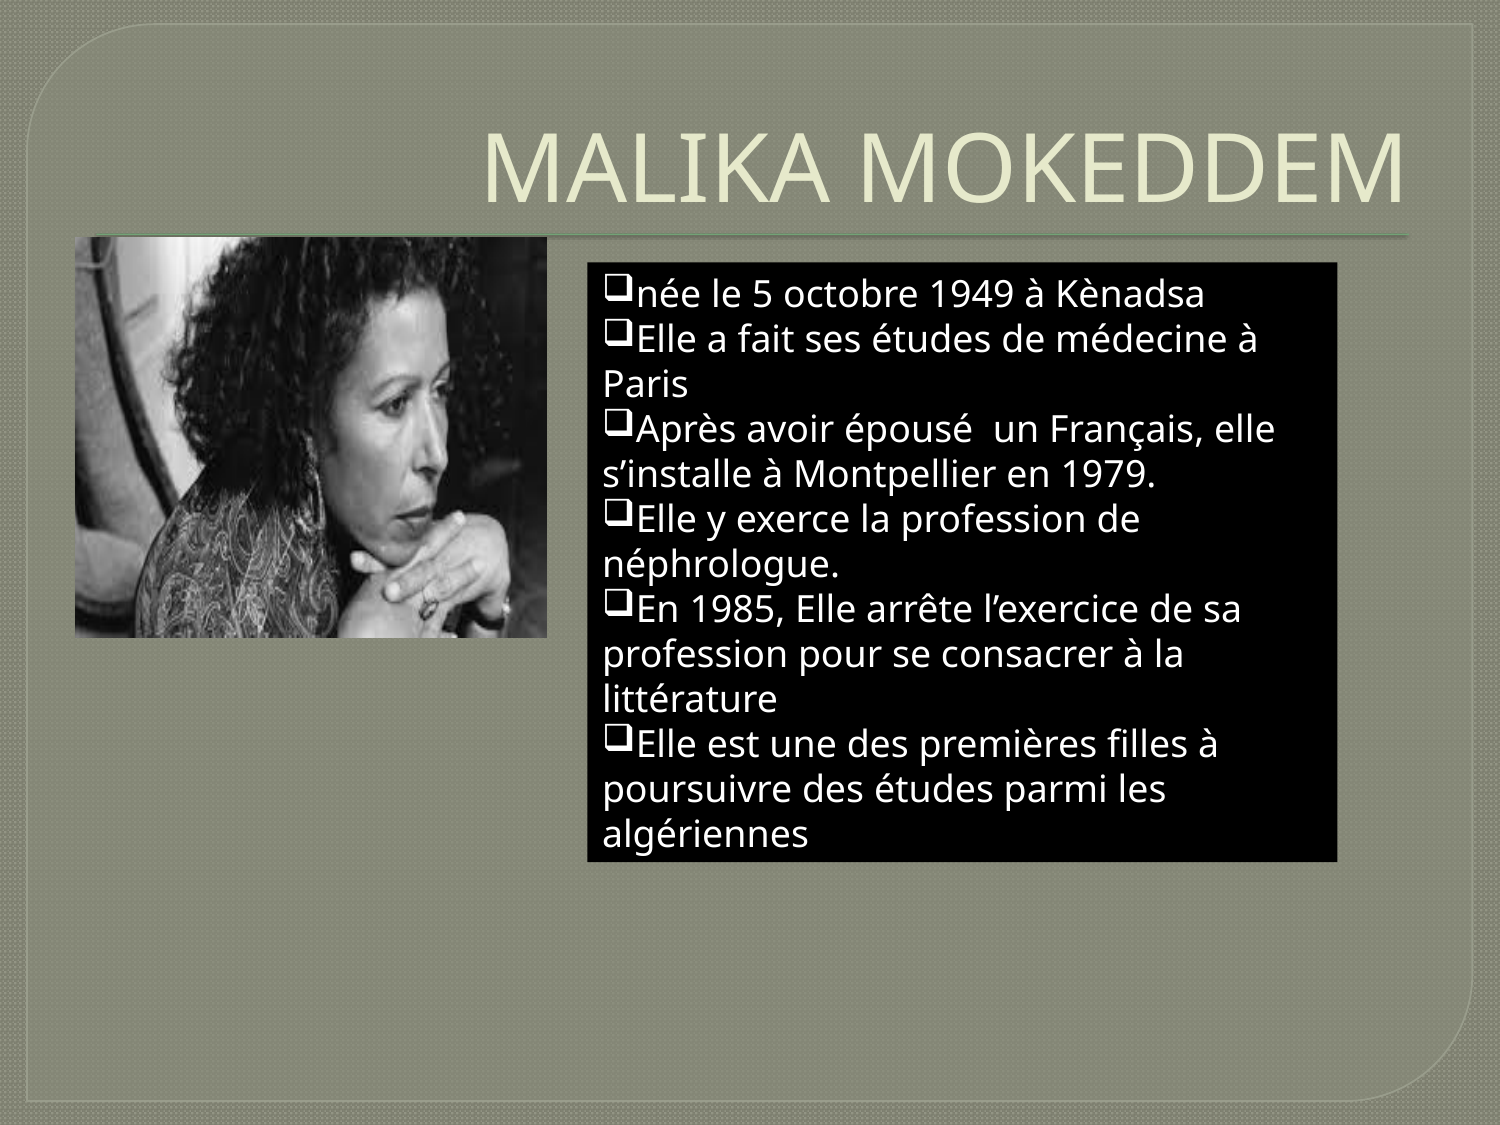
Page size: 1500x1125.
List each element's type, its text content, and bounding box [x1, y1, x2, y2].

title MALIKA MOKEDDEM [75, 41, 1425, 229]
picture [74, 237, 547, 638]
text_box née le 5 octobre 1949 à Kènadsa Elle a fait ses études de médecine à Paris Après avoir épousé un Français, elle s’installe à Montpellier en 1979. Elle y exerce la profession de néphrologue. En 1985, Elle arrête l’exercice de sa profession pour se consacrer à la littérature Elle est une des premières filles à poursuivre des études parmi les algériennes [587, 262, 1338, 863]
